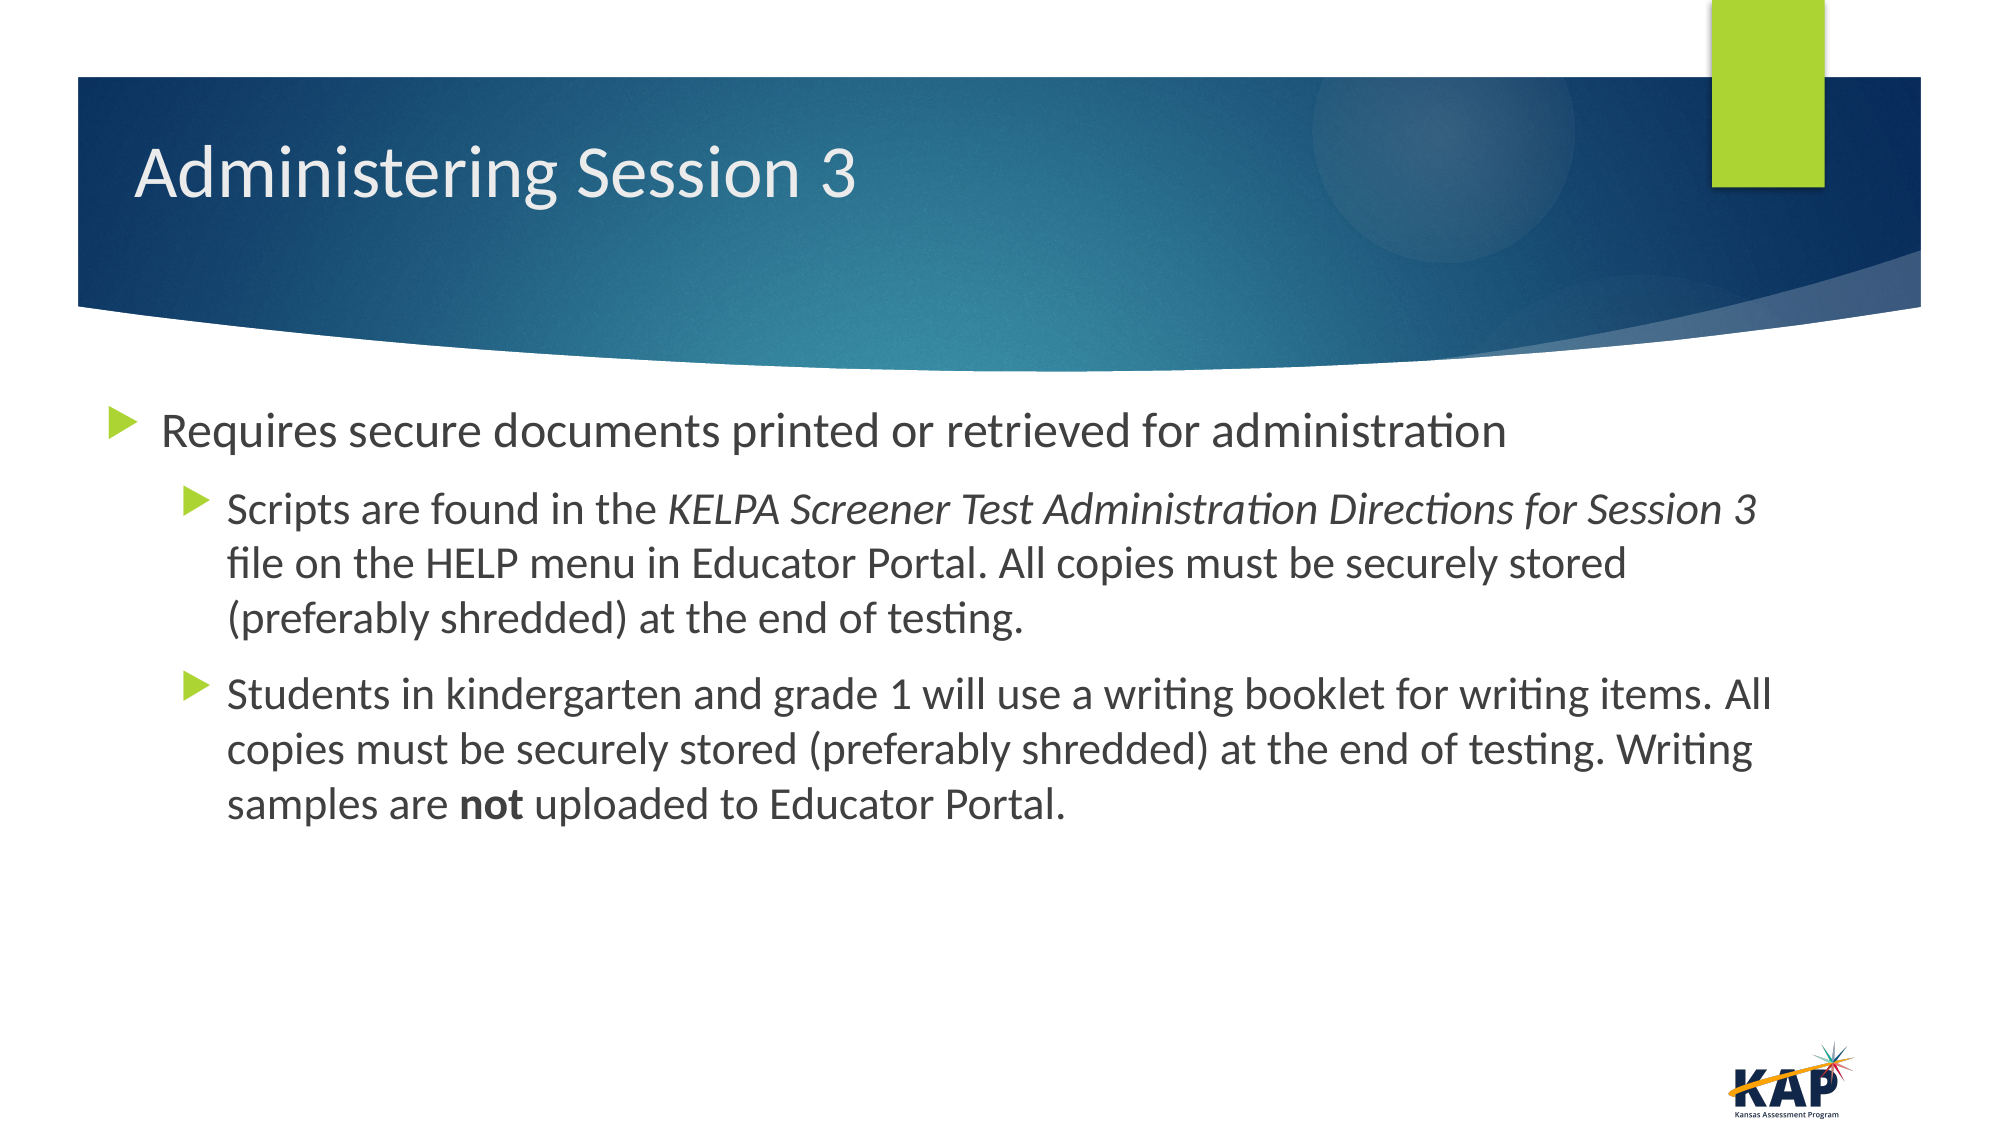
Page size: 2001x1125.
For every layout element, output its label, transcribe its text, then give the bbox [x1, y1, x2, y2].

picture [1727, 1039, 1856, 1125]
list Requires secure documents printed or retrieved for administration Scripts are found in the KELPA Screener Test Administration Directions for Session 3 file on the HELP menu in Educator Portal. All copies must be securely stored (preferably shredded) at the end of testing. Students in kindergarten and grade 1 will use a writing booklet for writing items. All copies must be securely stored (preferably shredded) at the end of testing. Writing samples are not uploaded to Educator Portal. [90, 389, 1821, 1050]
title Administering Session 3 [119, 109, 1673, 225]
